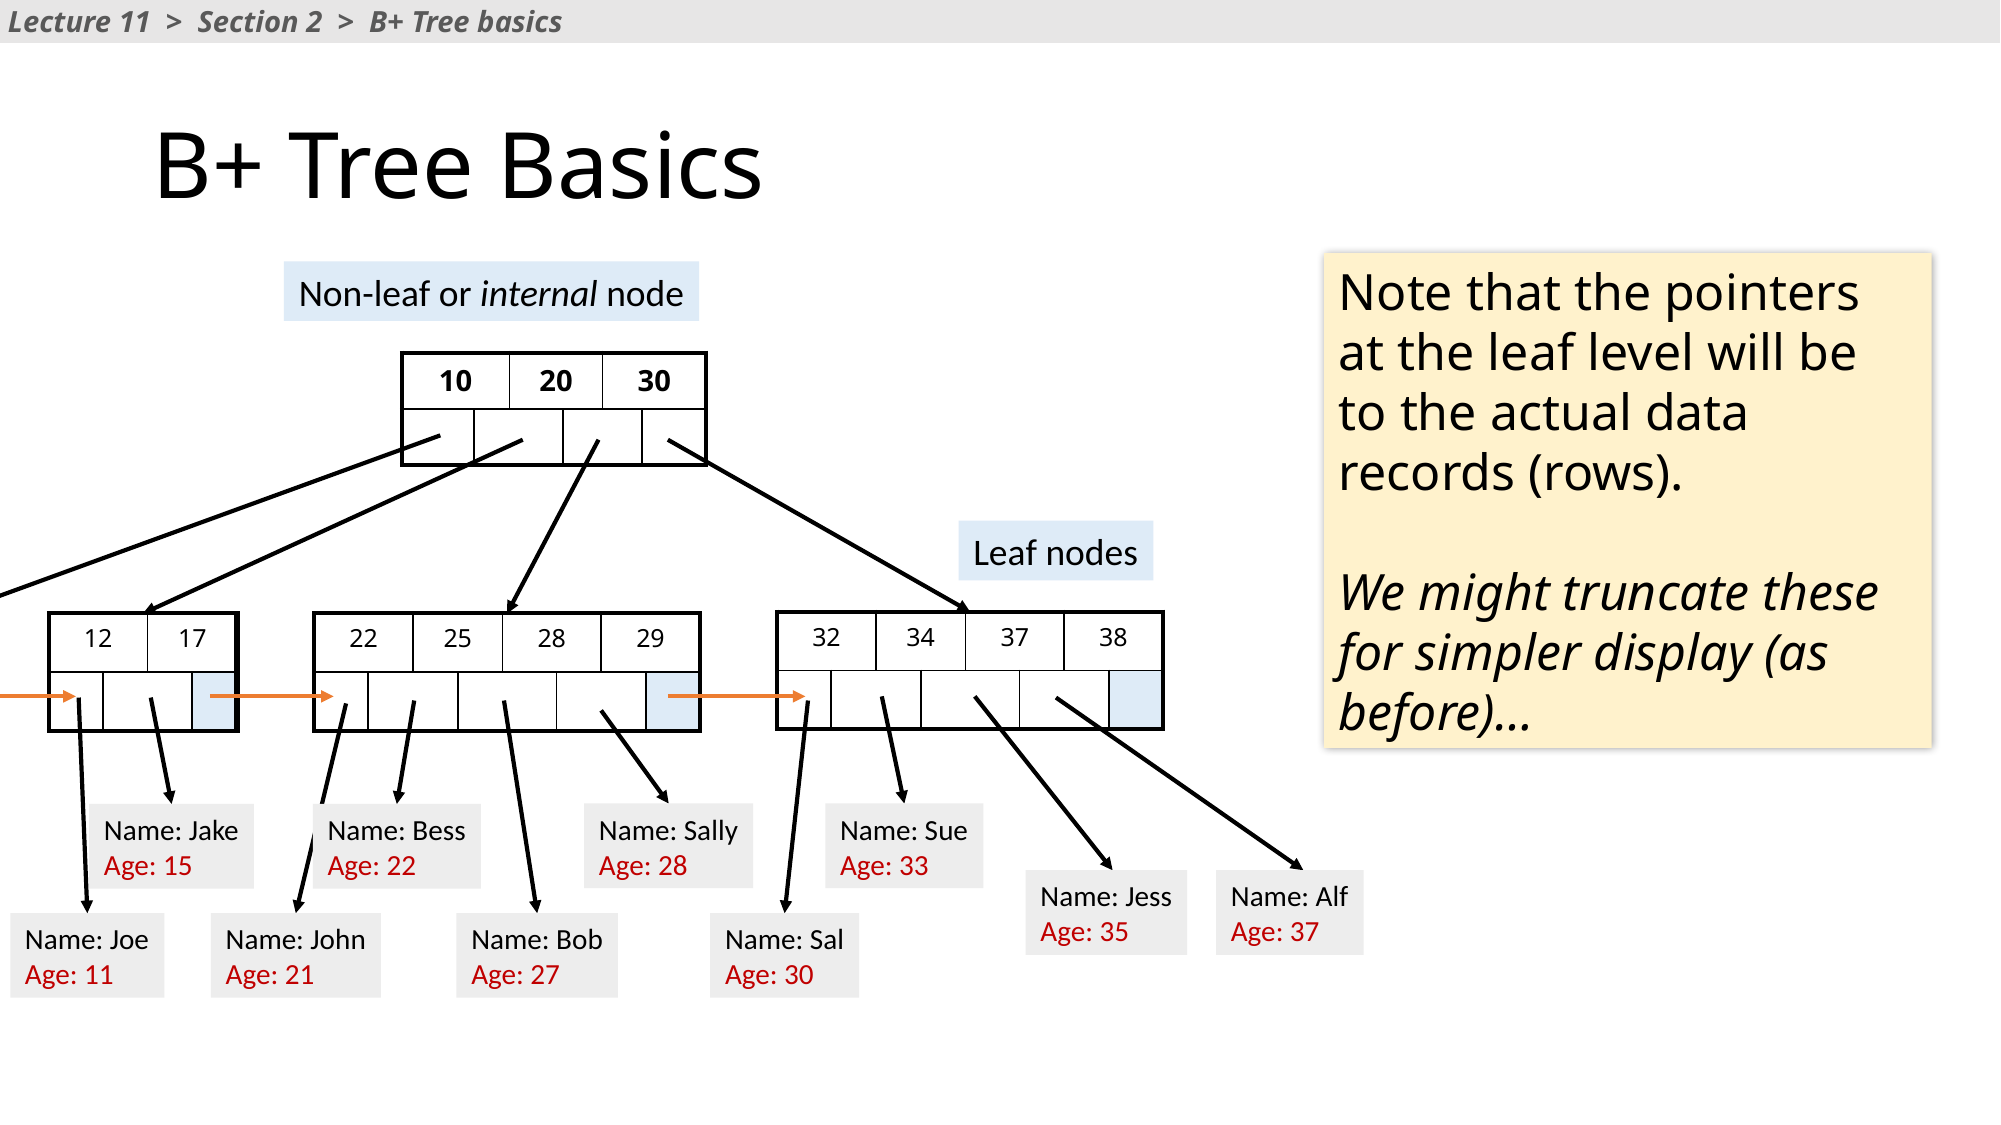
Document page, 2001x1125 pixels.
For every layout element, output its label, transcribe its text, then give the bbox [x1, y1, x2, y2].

text_box Name: John Age: 21 [210, 913, 381, 998]
text_box Note that the pointers at the leaf level will be to the actual data records (rows). We might truncate these for simpler display (as before)… [1324, 253, 1932, 748]
text_box Name: Jake Age: 15 [89, 803, 254, 889]
text_box Non-leaf or internal node [283, 261, 700, 321]
table_header 38 [1065, 614, 1161, 670]
text_box Name: Jess Age: 35 [1025, 871, 1188, 955]
table_cell [51, 673, 102, 729]
title B+ Tree Basics [137, 59, 1863, 278]
table_cell [369, 673, 457, 729]
table_cell [193, 673, 234, 729]
table_cell [475, 410, 562, 439]
table_cell [1110, 671, 1161, 697]
text_box Name: Sue Age: 33 [825, 803, 984, 889]
table_cell [643, 410, 704, 463]
table_cell [104, 673, 191, 729]
table_header 10 [404, 355, 509, 408]
table_header 25 [414, 615, 502, 671]
table_cell [779, 671, 830, 727]
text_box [601, 710, 669, 804]
table_cell [459, 673, 556, 729]
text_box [1055, 697, 1304, 871]
table_header 29 [602, 615, 698, 671]
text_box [784, 700, 808, 914]
text_box Name: Bob Age: 27 [456, 913, 618, 998]
table_header 12 [51, 615, 147, 671]
table_cell [647, 673, 698, 729]
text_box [78, 697, 88, 914]
table_cell [557, 673, 645, 729]
text_box Name: Alf Age: 37 [1216, 870, 1364, 955]
table_cell [404, 410, 473, 439]
table_header 17 [148, 615, 234, 671]
table_cell [316, 673, 367, 729]
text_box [295, 703, 347, 914]
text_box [974, 696, 1113, 871]
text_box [150, 697, 172, 804]
table_header 30 [603, 355, 704, 408]
text_box Name: Sal Age: 30 [710, 913, 860, 998]
table_cell [922, 671, 1019, 727]
text_box Leaf nodes [971, 520, 1154, 581]
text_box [881, 696, 905, 804]
table_header 20 [510, 355, 602, 408]
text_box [523, 439, 599, 614]
text_box Name: Bess Age: 22 [347, 803, 481, 889]
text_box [142, 439, 523, 614]
table_cell [564, 410, 641, 463]
table_header 32 [779, 614, 875, 670]
table_header 34 [877, 614, 965, 670]
text_box Name: Joe Age: 11 [10, 913, 165, 998]
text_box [503, 700, 538, 914]
table_header 37 [966, 614, 1063, 670]
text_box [396, 700, 415, 804]
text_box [0, 435, 441, 603]
table_cell [1020, 671, 1108, 696]
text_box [0, 0, 2000, 47]
table_header 28 [503, 615, 600, 671]
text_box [667, 439, 971, 612]
table_cell [832, 671, 920, 727]
table_header 22 [316, 615, 412, 671]
text_box Name: Sally Age: 28 [584, 803, 754, 889]
